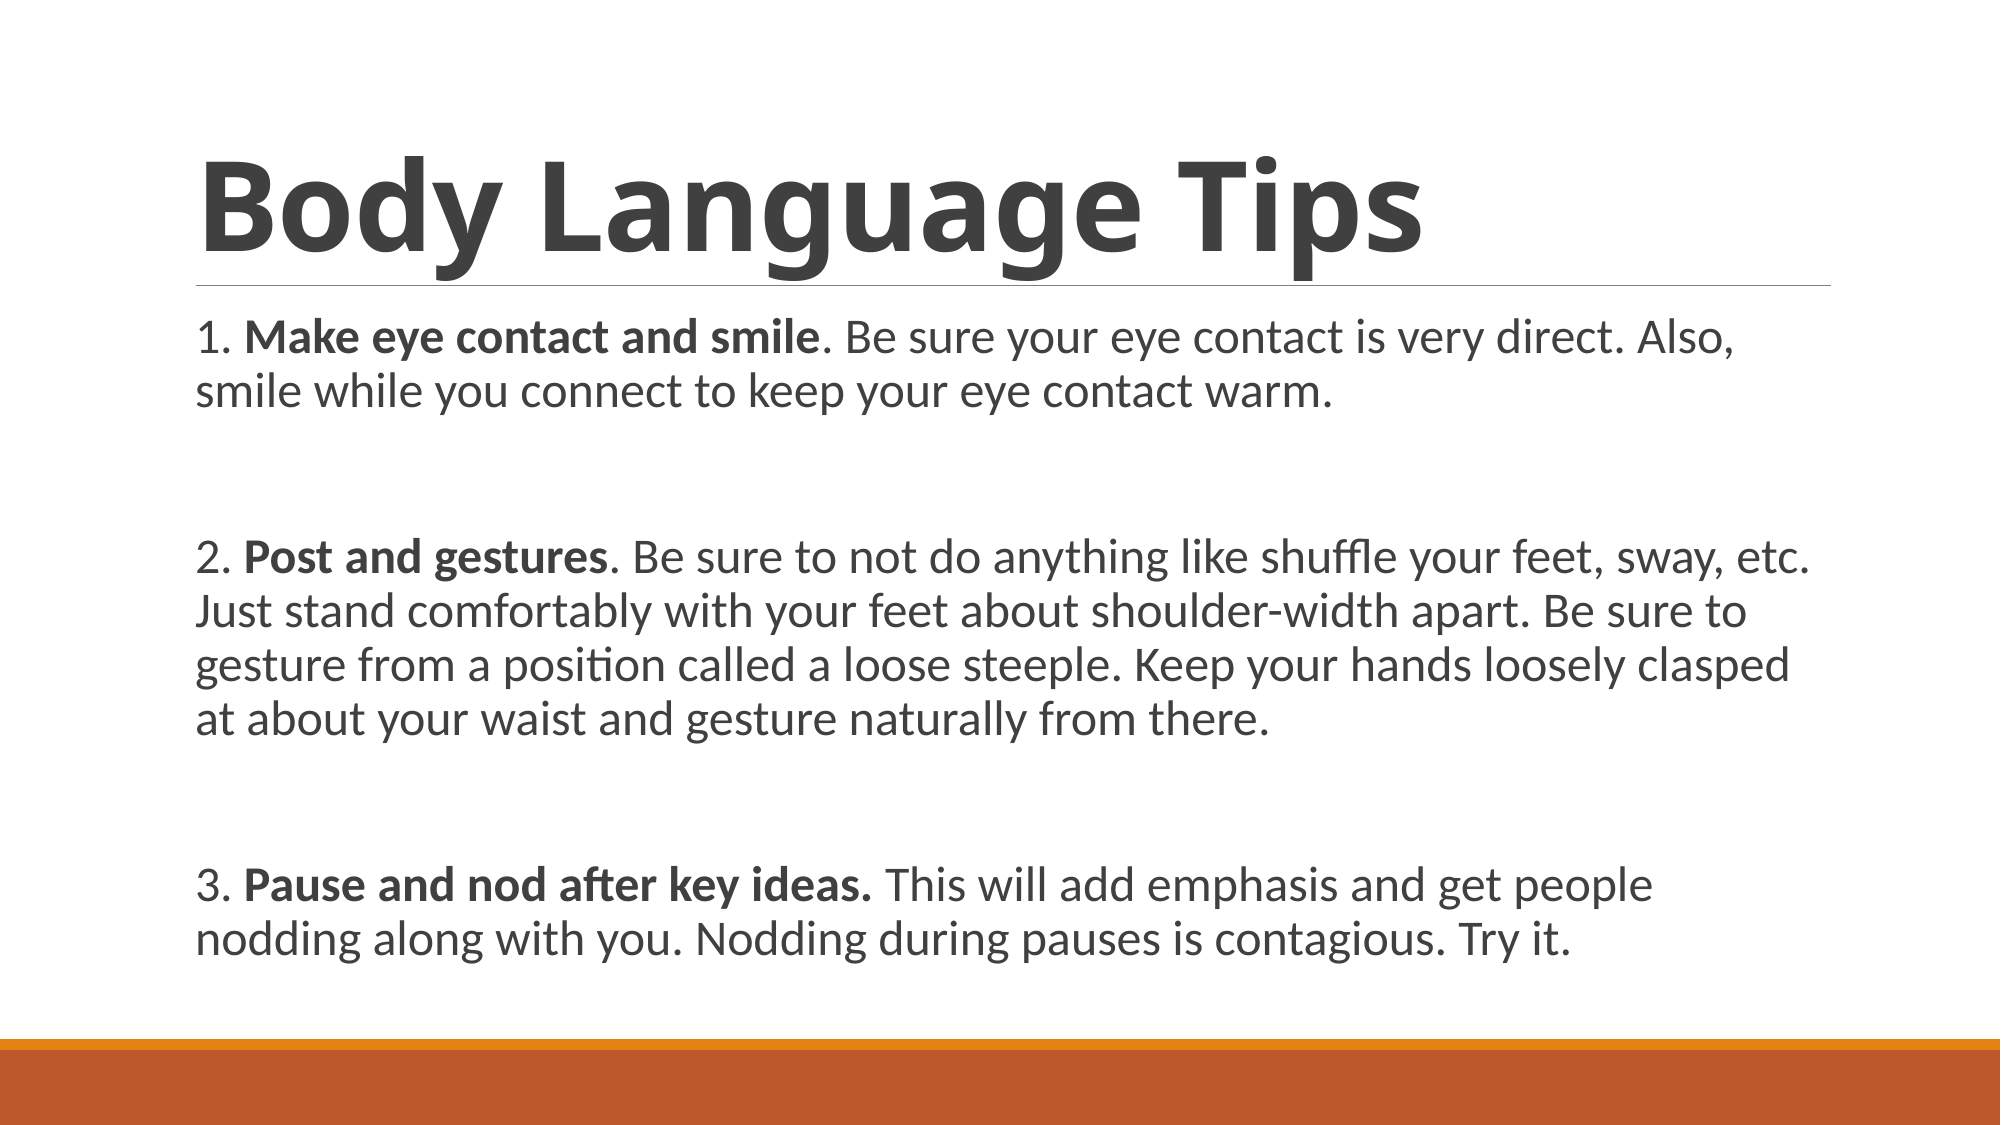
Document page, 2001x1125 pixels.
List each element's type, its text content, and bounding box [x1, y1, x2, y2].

title Body Language Tips [180, 47, 1830, 285]
list 1. Make eye contact and smile. Be sure your eye contact is very direct. Also, smile while you connect to keep your eye contact warm. 2. Post and gestures. Be sure to not do anything like shuffle your feet, sway, etc. Just stand comfortably with your feet about shoulder-width apart. Be sure to gesture from a position called a loose steeple. Keep your hands loosely clasped at about your waist and gesture naturally from there. 3. Pause and nod after key ideas. This will add emphasis and get people nodding along with you. Nodding during pauses is contagious. Try it. [180, 302, 1830, 1003]
